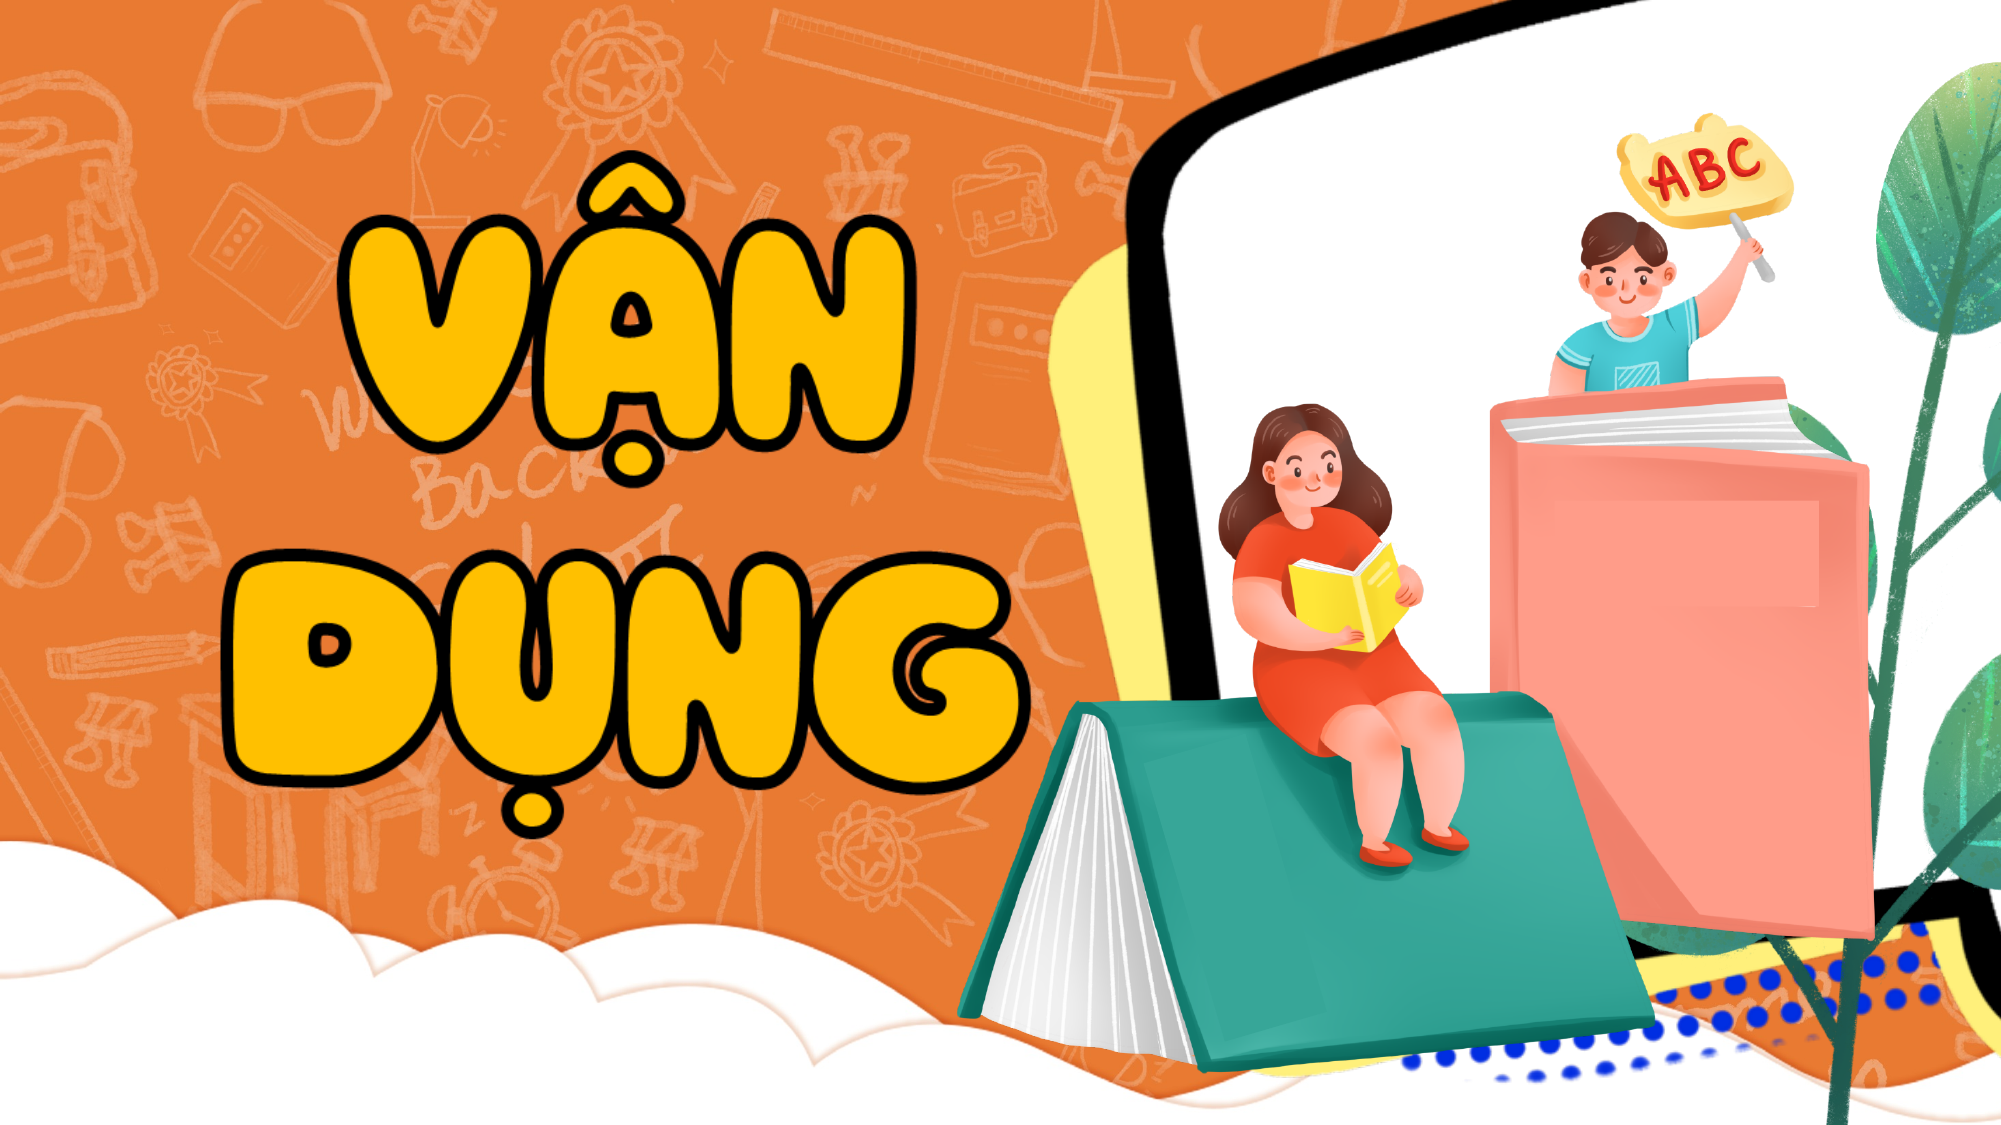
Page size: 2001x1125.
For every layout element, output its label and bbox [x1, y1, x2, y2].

text_box [903, 0, 2000, 1125]
picture [0, 0, 1122, 1125]
